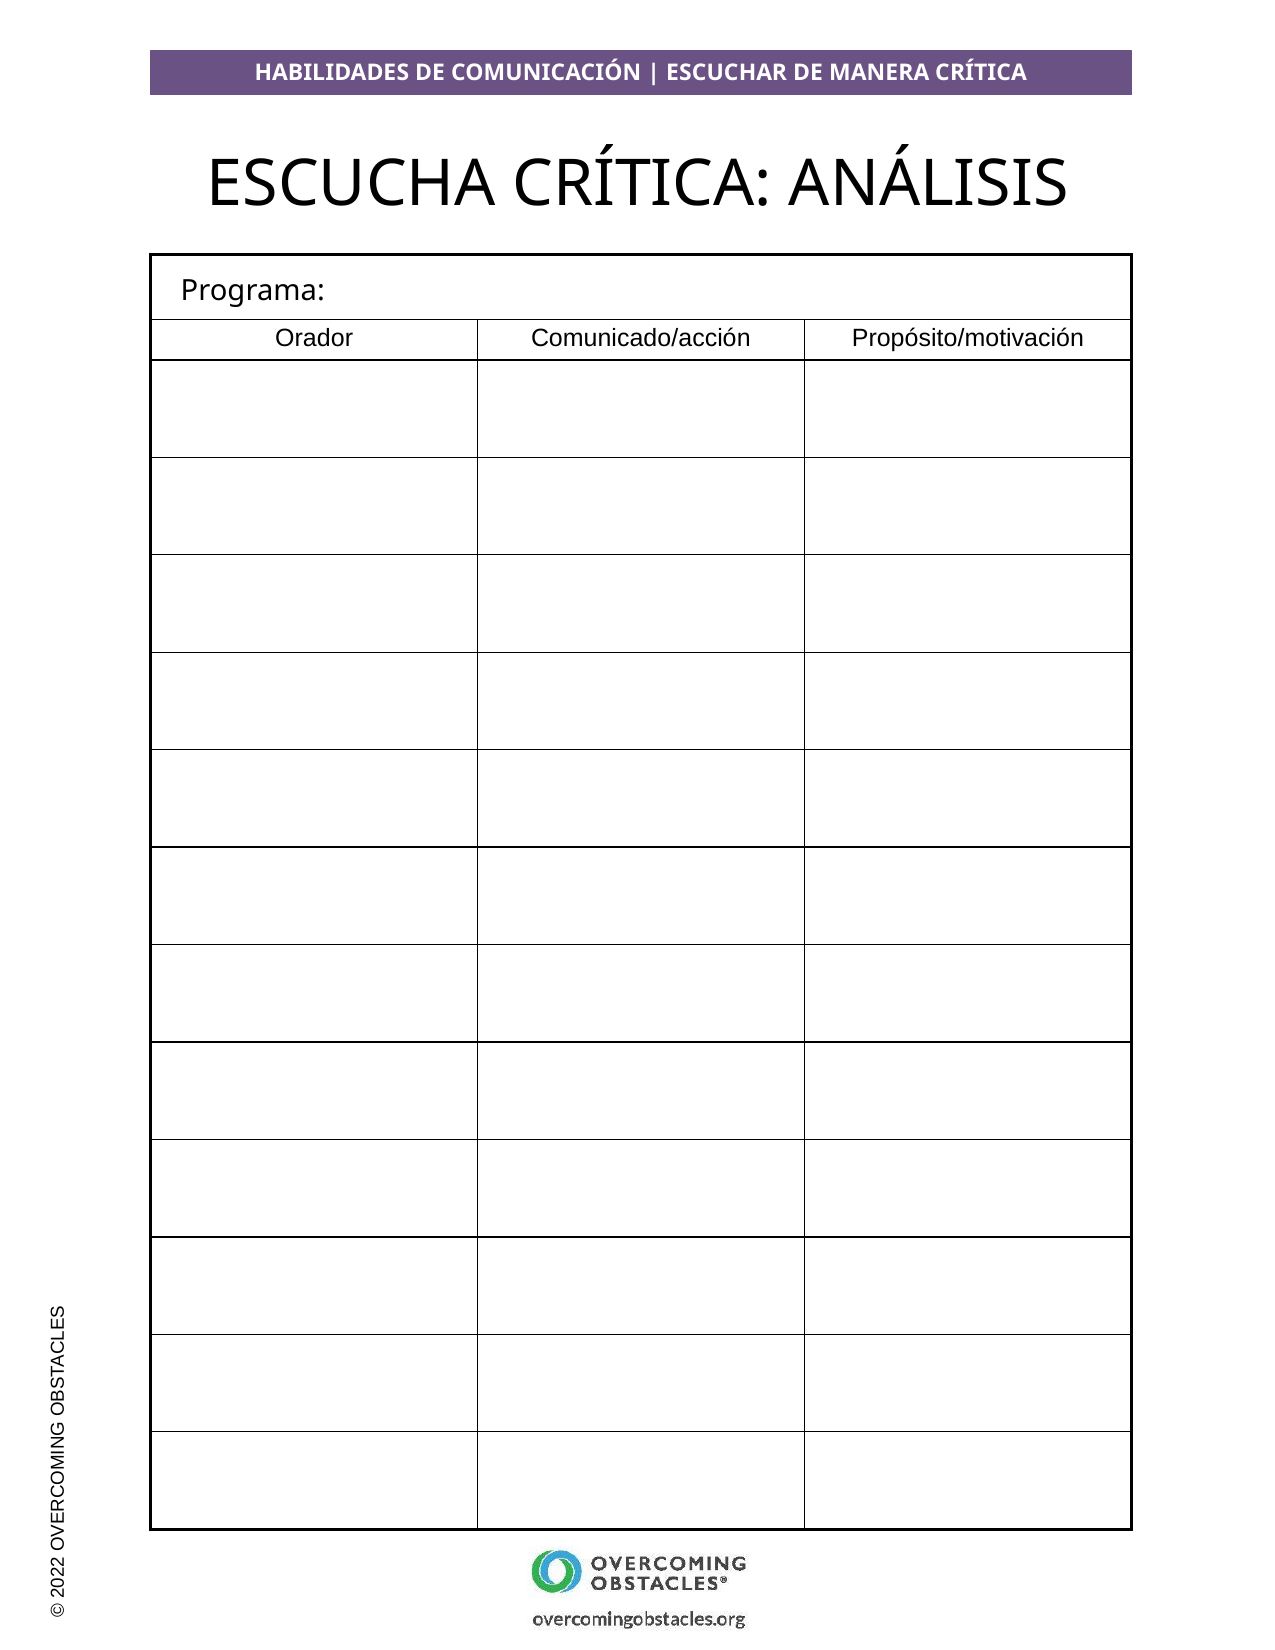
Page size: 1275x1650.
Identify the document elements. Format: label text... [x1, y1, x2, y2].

table_cell [478, 750, 804, 846]
table_cell [478, 458, 804, 554]
table_cell [805, 653, 1130, 749]
table_cell [152, 555, 477, 652]
table_cell [805, 361, 1130, 457]
text_box © 2022 OVERCOMING OBSTACLES [33, 1264, 79, 1633]
table_cell [805, 1140, 1130, 1236]
table_cell [478, 1140, 804, 1236]
table_cell [152, 945, 477, 1041]
table_cell [478, 1043, 804, 1139]
table_cell [152, 1043, 477, 1139]
table_header Propósito/motivación [805, 320, 1130, 359]
table_header Orador [152, 320, 477, 359]
table_header Comunicado/acción [478, 320, 804, 359]
text_box HABILIDADES DE COMUNICACIÓN | ESCUCHAR DE MANERA CRÍTICA [150, 43, 1132, 99]
text_box ESCUCHA CRÍTICA: ANÁLISIS [130, 125, 1145, 234]
table_cell [152, 1335, 477, 1431]
table_cell [805, 1043, 1130, 1139]
table_cell [152, 1432, 477, 1528]
table_cell [478, 1238, 804, 1334]
table_cell [152, 848, 477, 944]
table_cell [478, 945, 804, 1041]
table_cell [478, 555, 804, 652]
table_cell [152, 750, 477, 846]
table_cell [805, 1238, 1130, 1334]
picture [516, 1529, 766, 1650]
table_cell [805, 1335, 1130, 1431]
table_cell [805, 555, 1130, 652]
table_header Programa: [152, 256, 1130, 319]
table_cell [152, 1238, 477, 1334]
table_cell [805, 750, 1130, 846]
table_cell [805, 848, 1130, 944]
table_cell [805, 458, 1130, 554]
table_cell [478, 361, 804, 457]
table_cell [152, 653, 477, 749]
table_cell [805, 1432, 1130, 1528]
table_cell [478, 848, 804, 944]
table_cell [152, 361, 477, 457]
table_cell [805, 945, 1130, 1041]
table_cell [478, 1335, 804, 1431]
table_cell [152, 1140, 477, 1236]
table_cell [478, 653, 804, 749]
table_cell [478, 1432, 804, 1528]
table_cell [152, 458, 477, 554]
